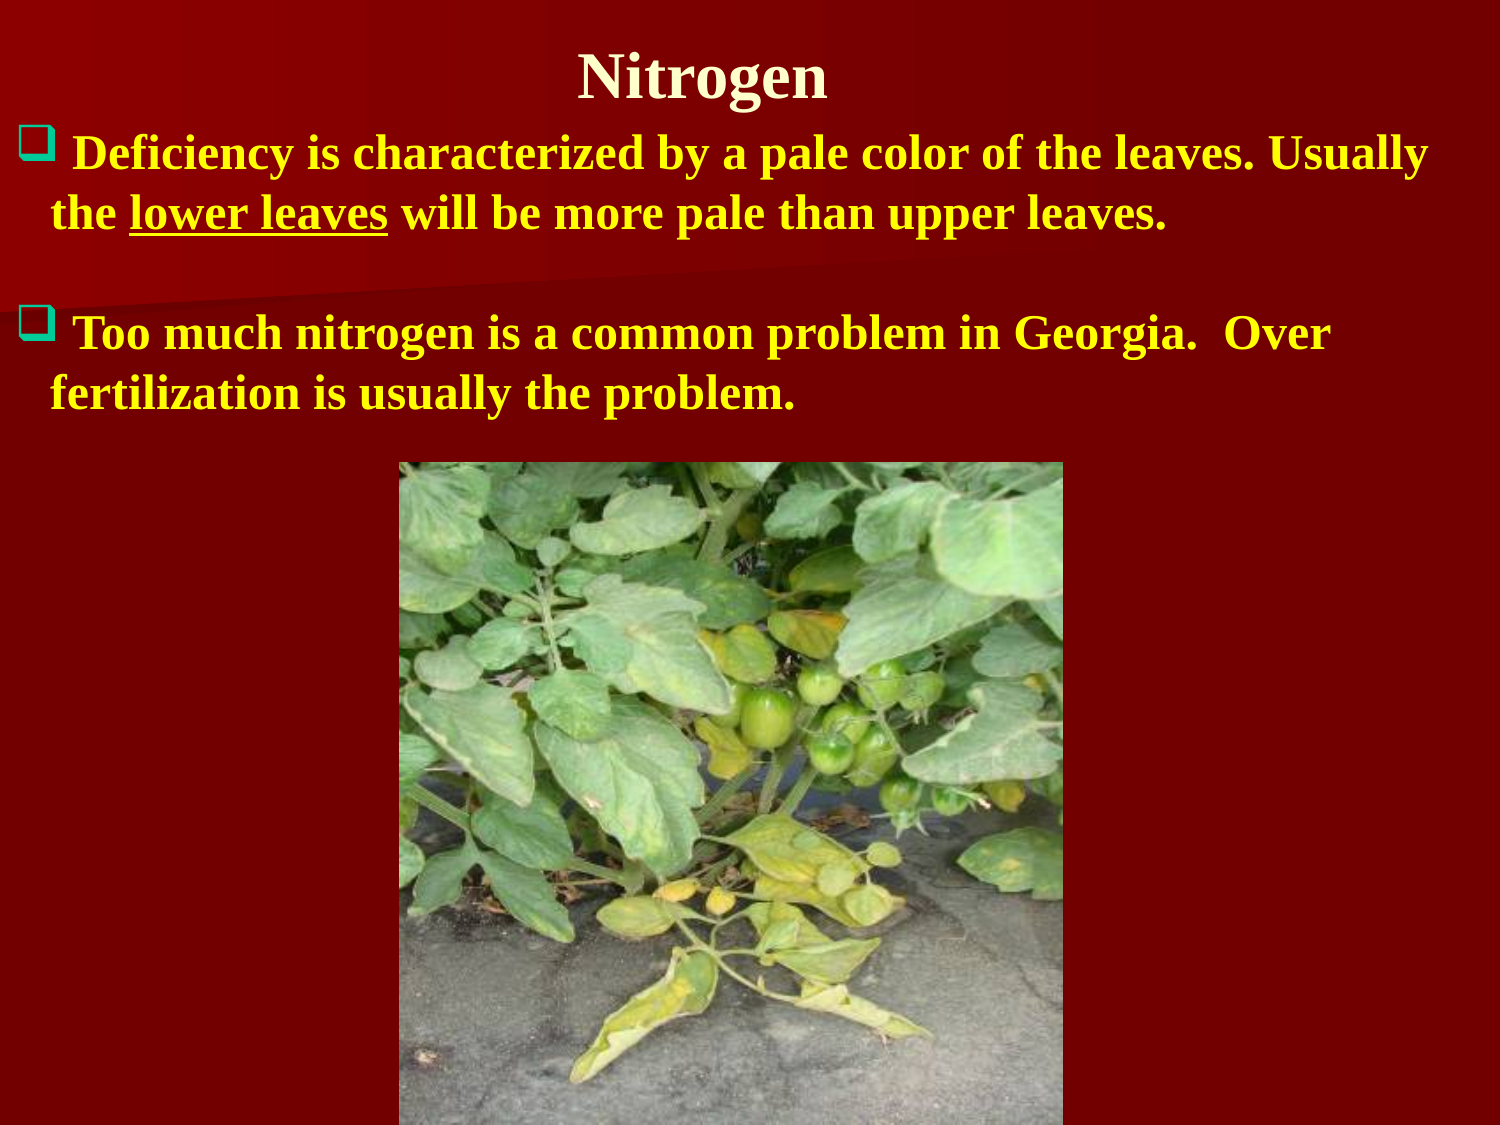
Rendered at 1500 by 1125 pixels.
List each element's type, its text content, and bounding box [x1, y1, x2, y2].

picture [399, 462, 1063, 1125]
text_box Nitrogen [562, 24, 844, 112]
text_box Deficiency is characterized by a pale color of the leaves. Usually the lower leaves will be more pale than upper leaves. Too much nitrogen is a common problem in Georgia. Over fertilization is usually the problem. [0, 112, 1500, 548]
